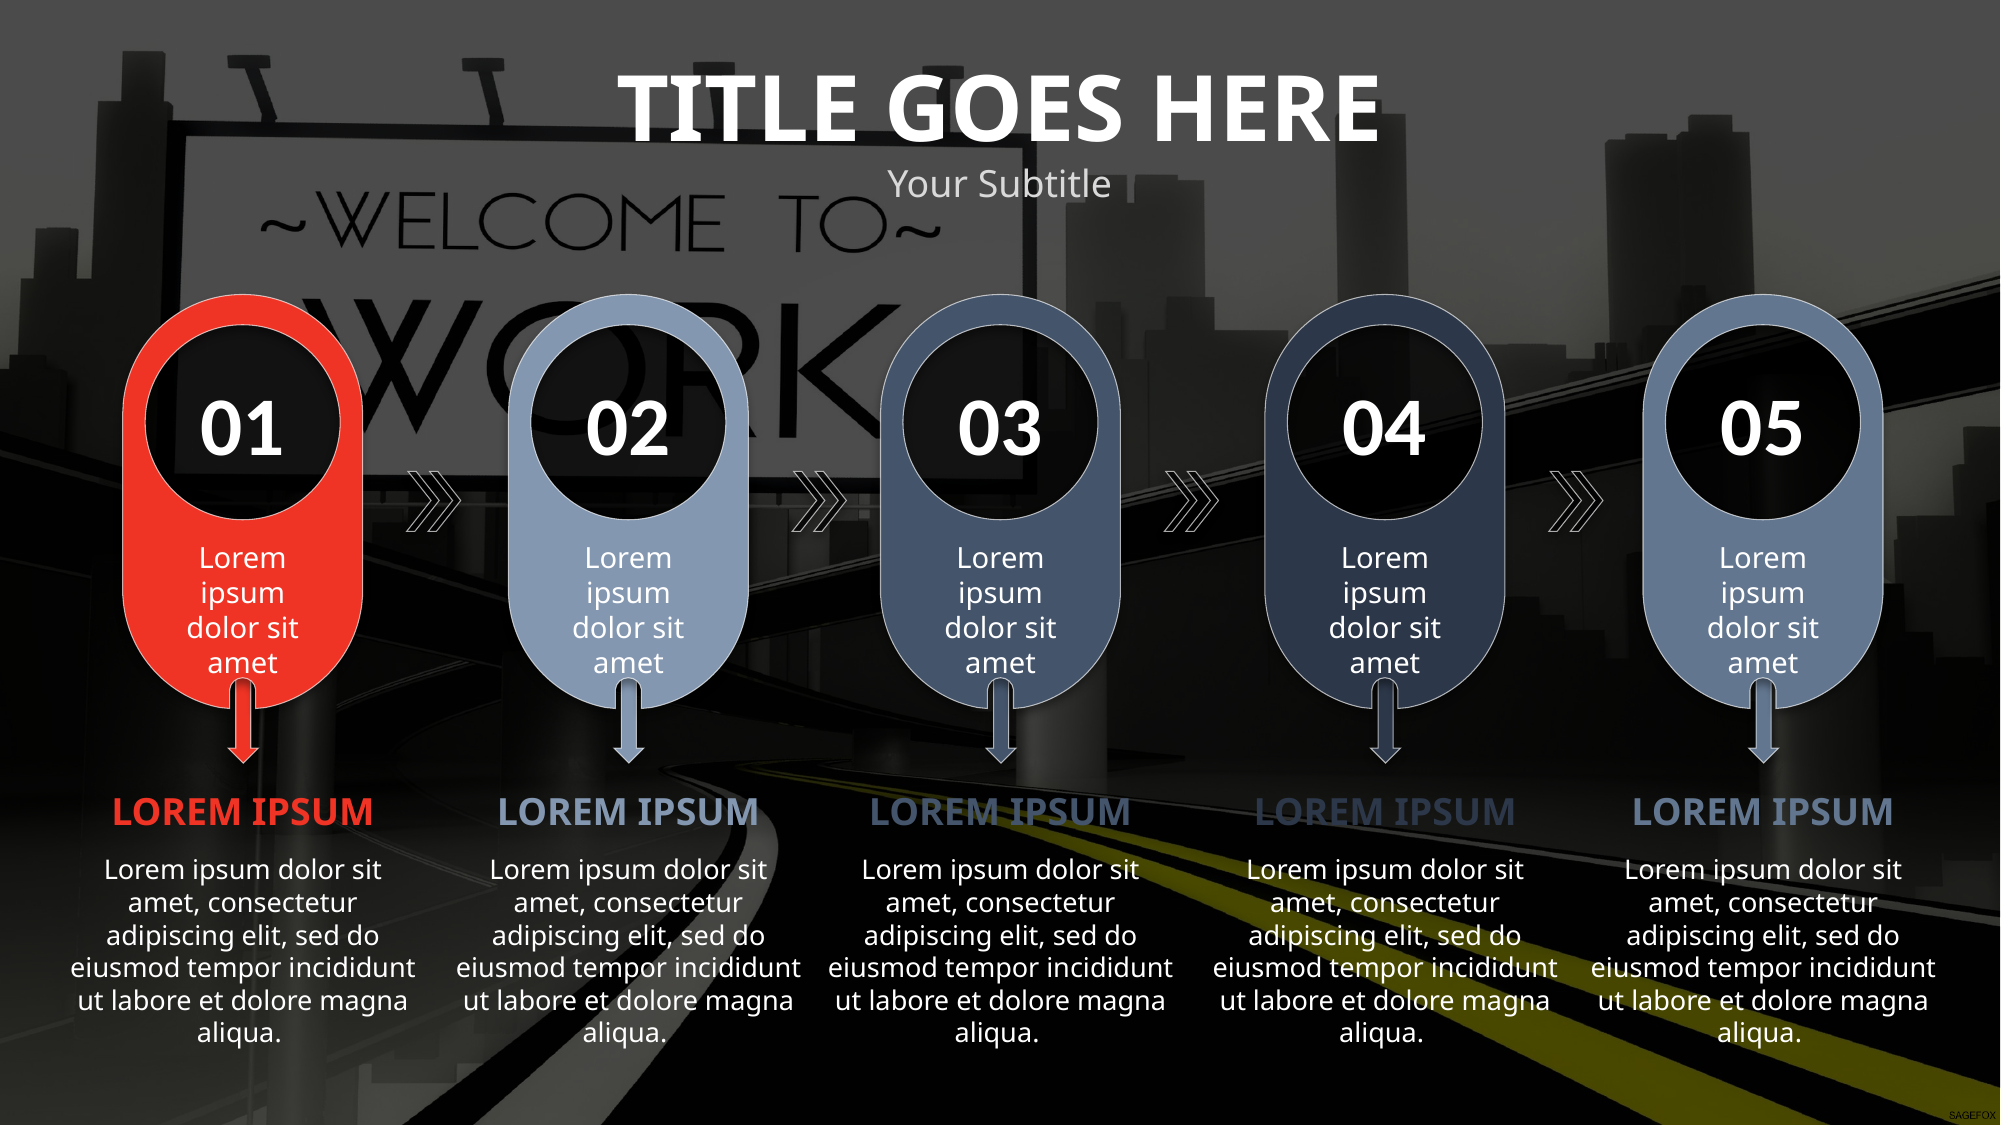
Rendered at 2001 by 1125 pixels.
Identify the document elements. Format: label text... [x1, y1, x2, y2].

text_box [426, 470, 463, 533]
text_box LOREM IPSUM Lorem ipsum dolor sit amet, consectetur adipiscing elit, sed do eiusmod tempor incididunt ut labore et dolore magna aliqua. [1579, 782, 1947, 1053]
text_box [1746, 709, 1782, 765]
text_box [225, 709, 261, 765]
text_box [122, 294, 363, 709]
text_box LOREM IPSUM Lorem ipsum dolor sit amet, consectetur adipiscing elit, sed do eiusmod tempor incididunt ut labore et dolore magna aliqua. [444, 782, 812, 1053]
text_box [1162, 470, 1199, 533]
text_box [1568, 470, 1605, 533]
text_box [1642, 294, 1884, 709]
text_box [508, 294, 749, 709]
text_box LOREM IPSUM Lorem ipsum dolor sit amet, consectetur adipiscing elit, sed do eiusmod tempor incididunt ut labore et dolore magna aliqua. [59, 782, 427, 1053]
text_box [790, 470, 827, 533]
text_box [811, 470, 848, 533]
text_box LOREM IPSUM Lorem ipsum dolor sit amet, consectetur adipiscing elit, sed do eiusmod tempor incididunt ut labore et dolore magna aliqua. [1201, 782, 1569, 1053]
text_box [1183, 470, 1220, 533]
text_box TITLE GOES HERE Your Subtitle [548, 42, 1452, 212]
picture [0, 0, 2001, 1125]
text_box LOREM IPSUM Lorem ipsum dolor sit amet, consectetur adipiscing elit, sed do eiusmod tempor incididunt ut labore et dolore magna aliqua. [817, 782, 1184, 1053]
text_box [983, 709, 1019, 765]
text_box [404, 470, 441, 533]
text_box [1264, 294, 1505, 709]
text_box [611, 709, 647, 765]
text_box [1368, 709, 1404, 765]
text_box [880, 294, 1121, 709]
text_box [1546, 470, 1583, 533]
